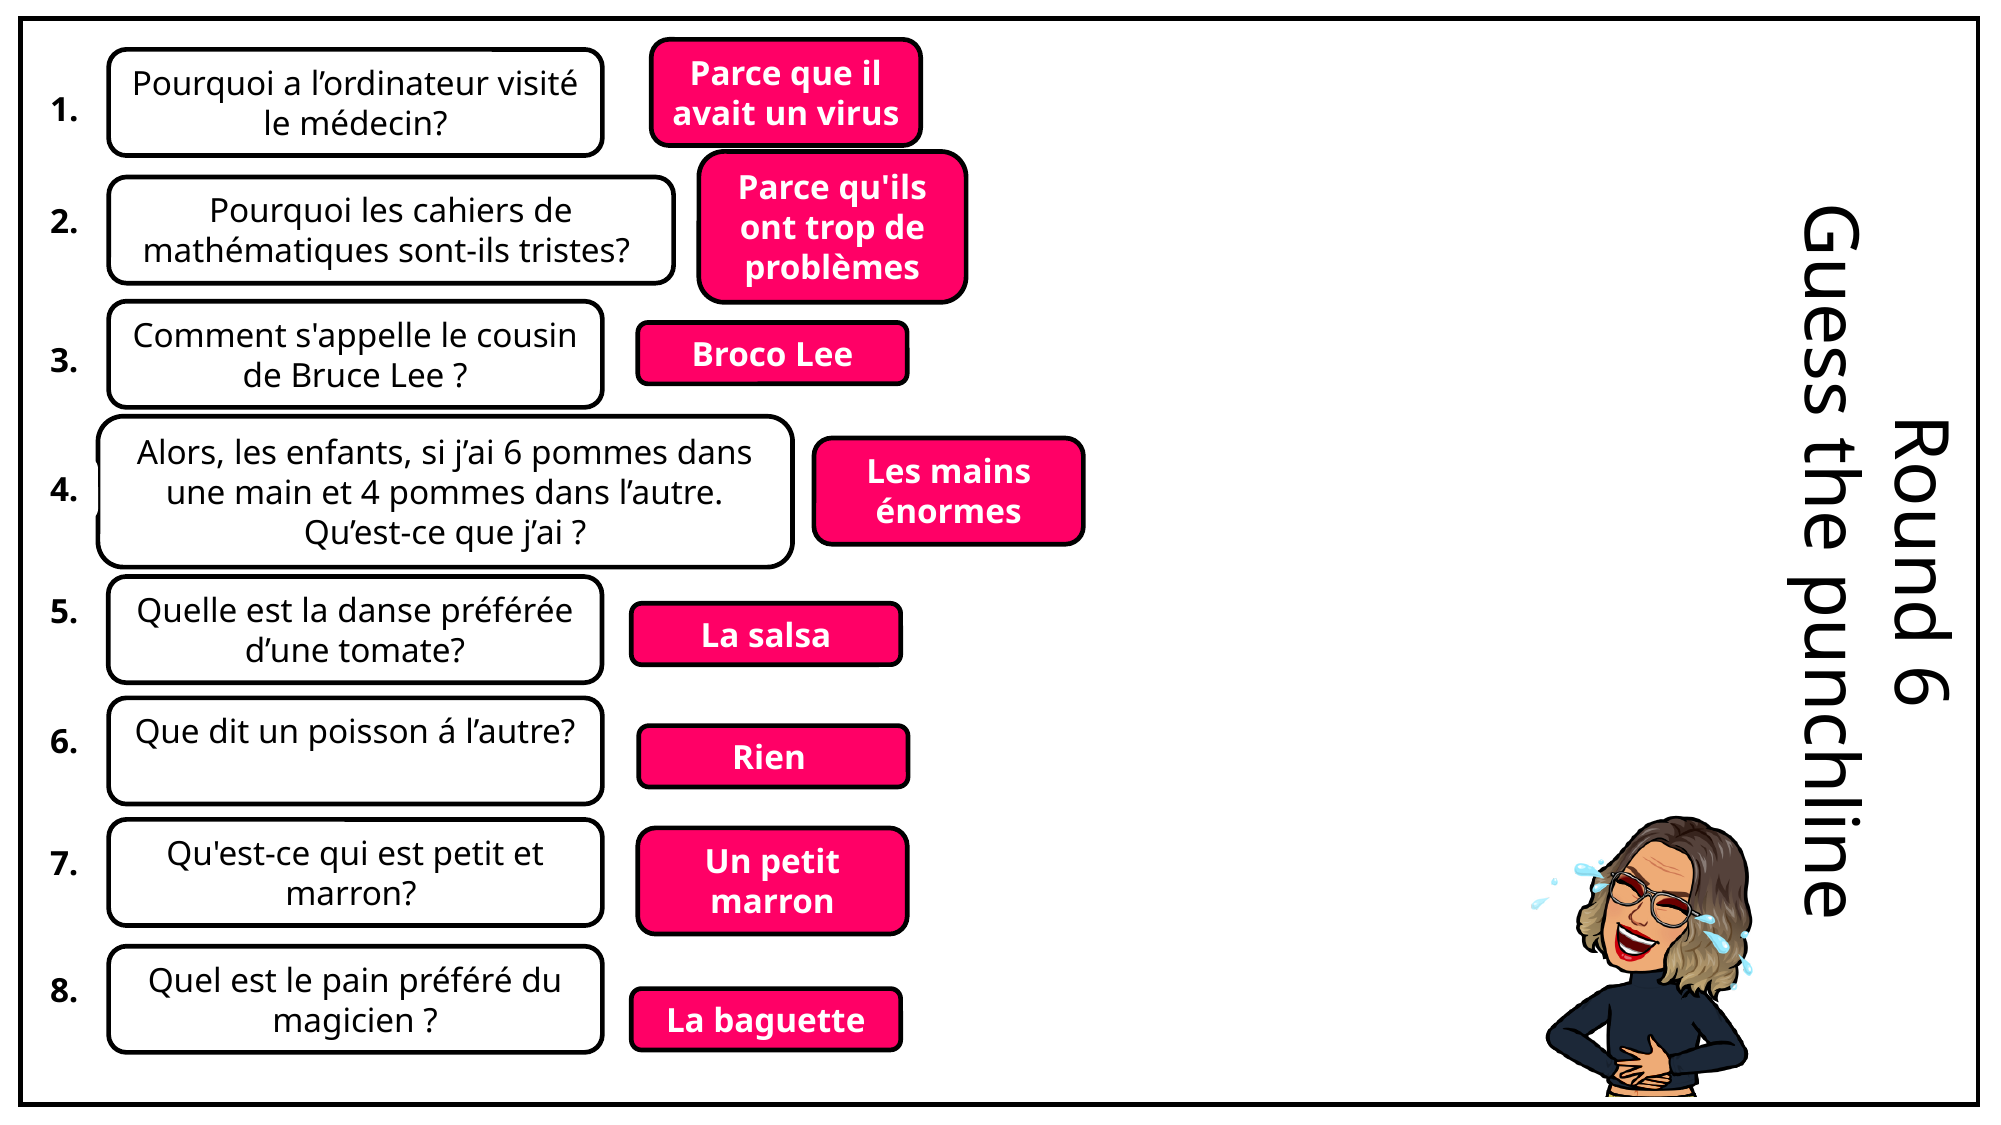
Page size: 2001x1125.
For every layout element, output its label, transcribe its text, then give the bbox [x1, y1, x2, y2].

text_box Comment s'appelle le cousin de Bruce Lee ? [108, 301, 603, 408]
text_box Alors, les enfants, si j’ai 6 pommes dans une main et 4 pommes dans l’autre. Qu’est-ce que j’ai ? [97, 416, 793, 568]
text_box 6. [30, 709, 99, 771]
text_box Que dit un poisson á l’autre? [108, 697, 603, 805]
text_box 1. [30, 77, 99, 140]
text_box 4. [30, 457, 99, 520]
text_box Pourquoi a l’ordinateur visité le médecin? [108, 49, 603, 156]
text_box La salsa [631, 603, 901, 665]
text_box Parce que il avait un virus [651, 39, 921, 146]
text_box 3. [30, 328, 99, 390]
text_box La baguette [631, 988, 901, 1051]
text_box Parce qu'ils ont trop de problèmes [698, 151, 967, 303]
text_box Pourquoi les cahiers de mathématiques sont-ils tristes? [108, 176, 674, 284]
text_box 5. [30, 580, 99, 642]
text_box Round 6 Guess the punchline [1783, 163, 1979, 960]
text_box 2. [30, 189, 99, 252]
text_box Les mains énormes [813, 438, 1084, 545]
text_box Rien [638, 725, 909, 788]
text_box 8. [30, 958, 99, 1021]
text_box Qu'est-ce qui est petit et marron? [108, 819, 603, 926]
picture [1482, 754, 1825, 1097]
text_box [20, 18, 1978, 1105]
text_box Broco Lee [637, 322, 908, 384]
text_box 7. [30, 831, 99, 894]
text_box Quelle est la danse préférée d’une tomate? [108, 576, 602, 683]
text_box Un petit marron [637, 827, 908, 935]
text_box Quel est le pain préféré du magicien ? [108, 946, 603, 1053]
